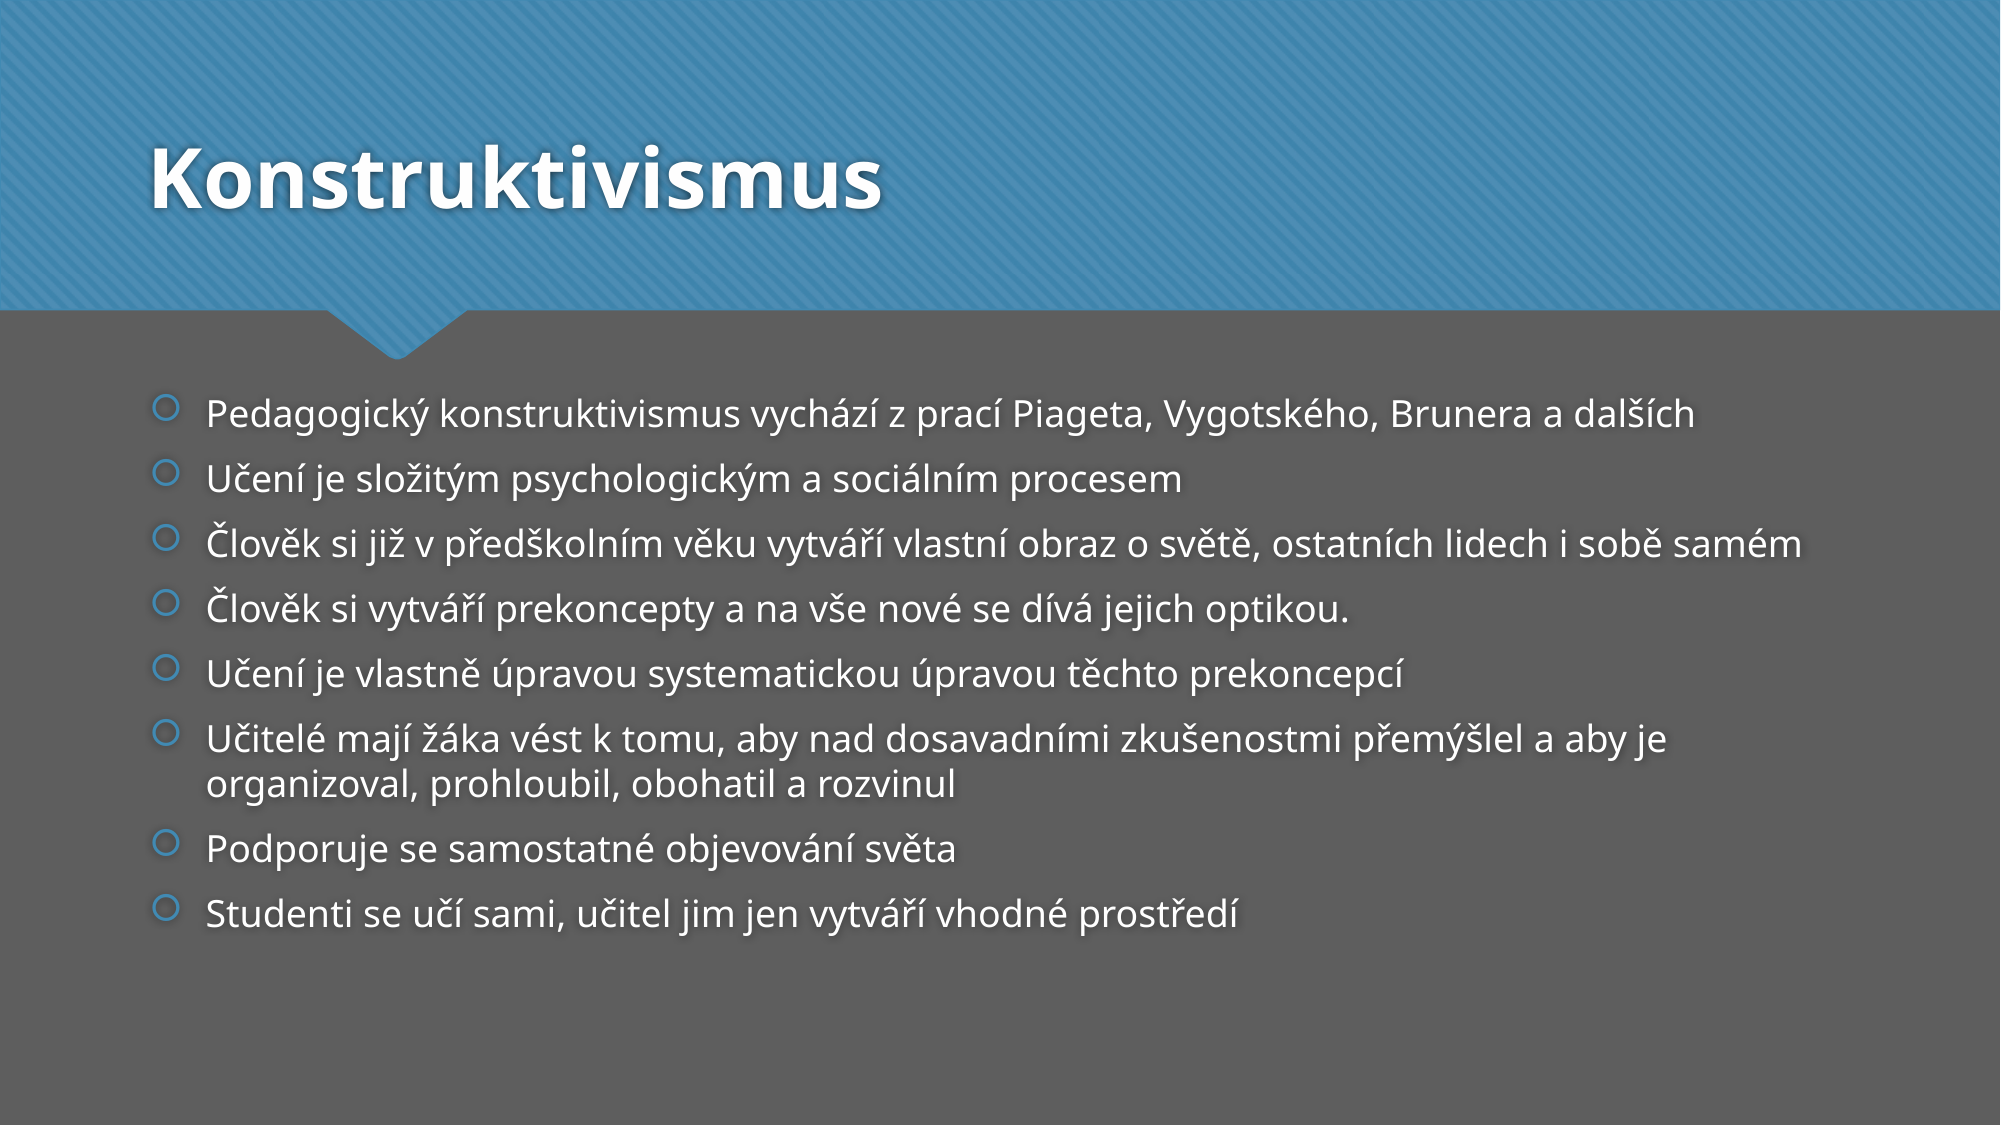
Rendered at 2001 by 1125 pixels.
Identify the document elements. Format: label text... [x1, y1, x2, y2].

title Konstruktivismus [132, 73, 1868, 233]
list Pedagogický konstruktivismus vychází z prací Piageta, Vygotského, Brunera a dalších Učení je složitým psychologickým a sociálním procesem Člověk si již v předškolním věku vytváří vlastní obraz o světě, ostatních lidech i sobě samém Člověk si vytváří prekoncepty a na vše nové se dívá jejich optikou. Učení je vlastně úpravou systematickou úpravou těchto prekoncepcí Učitelé mají žáka vést k tomu, aby nad dosavadními zkušenostmi přemýšlel a aby je organizoval, prohloubil, obohatil a rozvinul Podporuje se samostatné objevování světa Studenti se učí sami, učitel jim jen vytváří vhodné prostředí [134, 364, 1866, 962]
